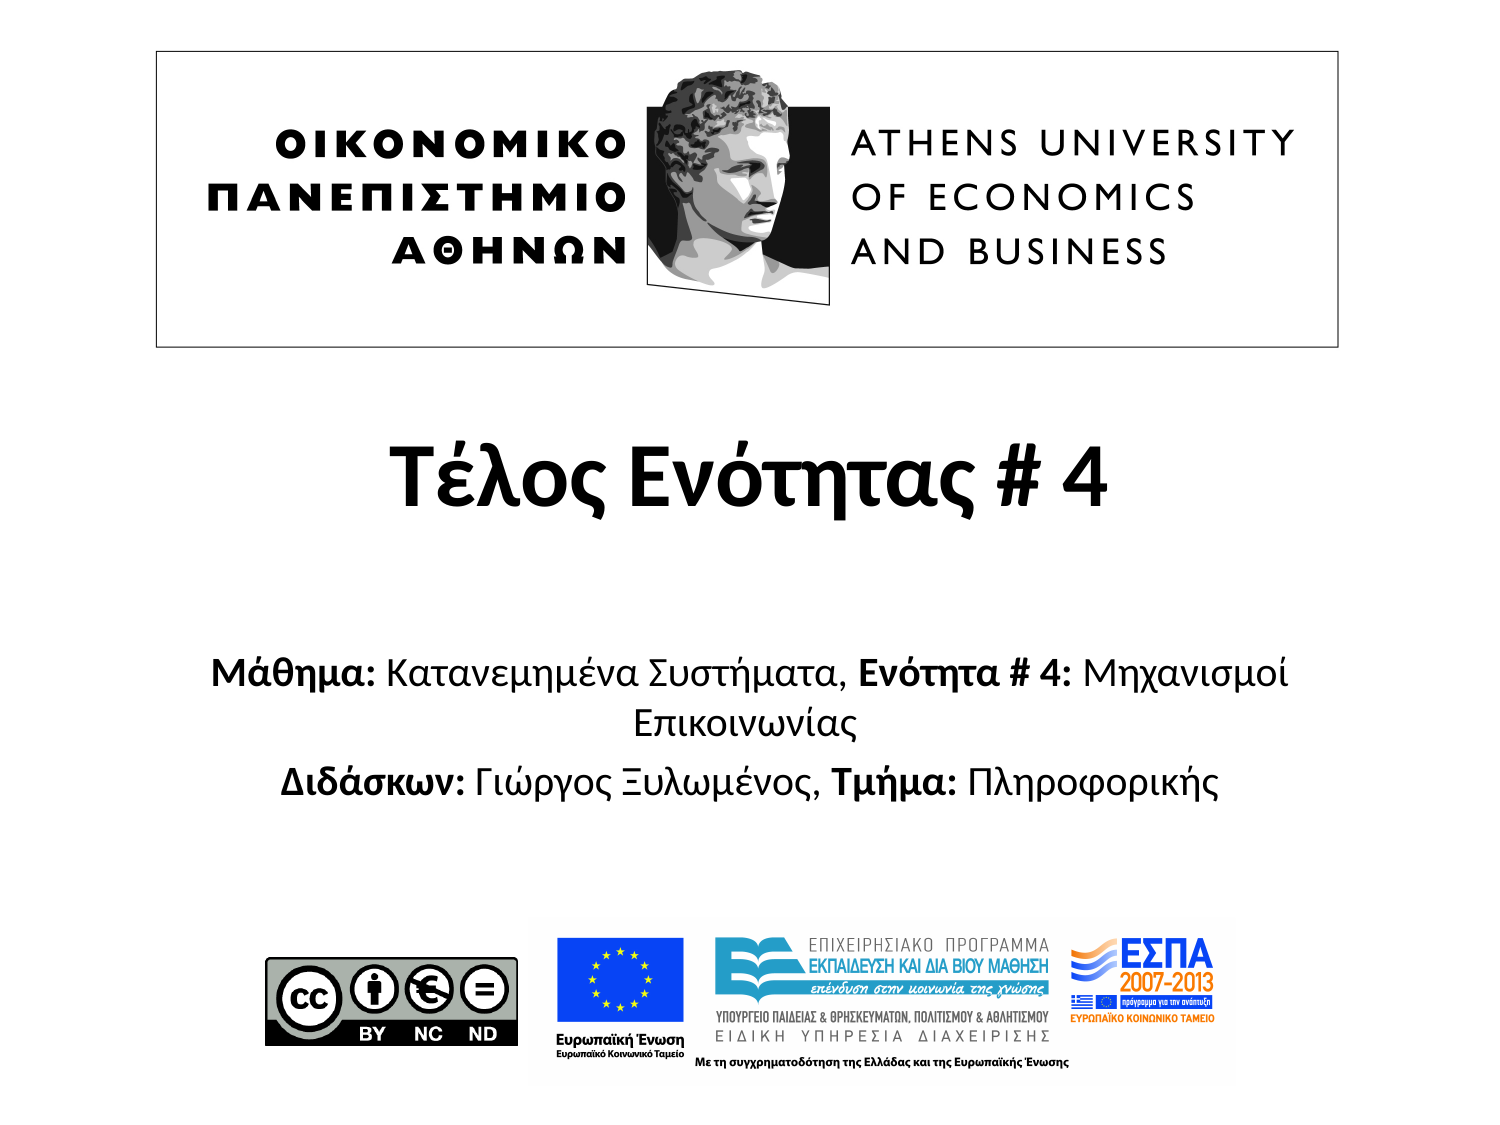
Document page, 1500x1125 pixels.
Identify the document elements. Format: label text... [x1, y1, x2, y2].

title Τέλος Ενότητας # 4 [112, 349, 1388, 591]
picture [528, 916, 1237, 1086]
subtitle Μάθημα: Κατανεμημένα Συστήματα, Ενότητα # 4: Μηχανισμοί Επικοινωνίας Διδάσκων: Γιώργος Ξυλωμένος, Τμήμα: Πληροφορικής [112, 637, 1388, 925]
picture [147, 42, 1347, 349]
picture [265, 957, 518, 1046]
